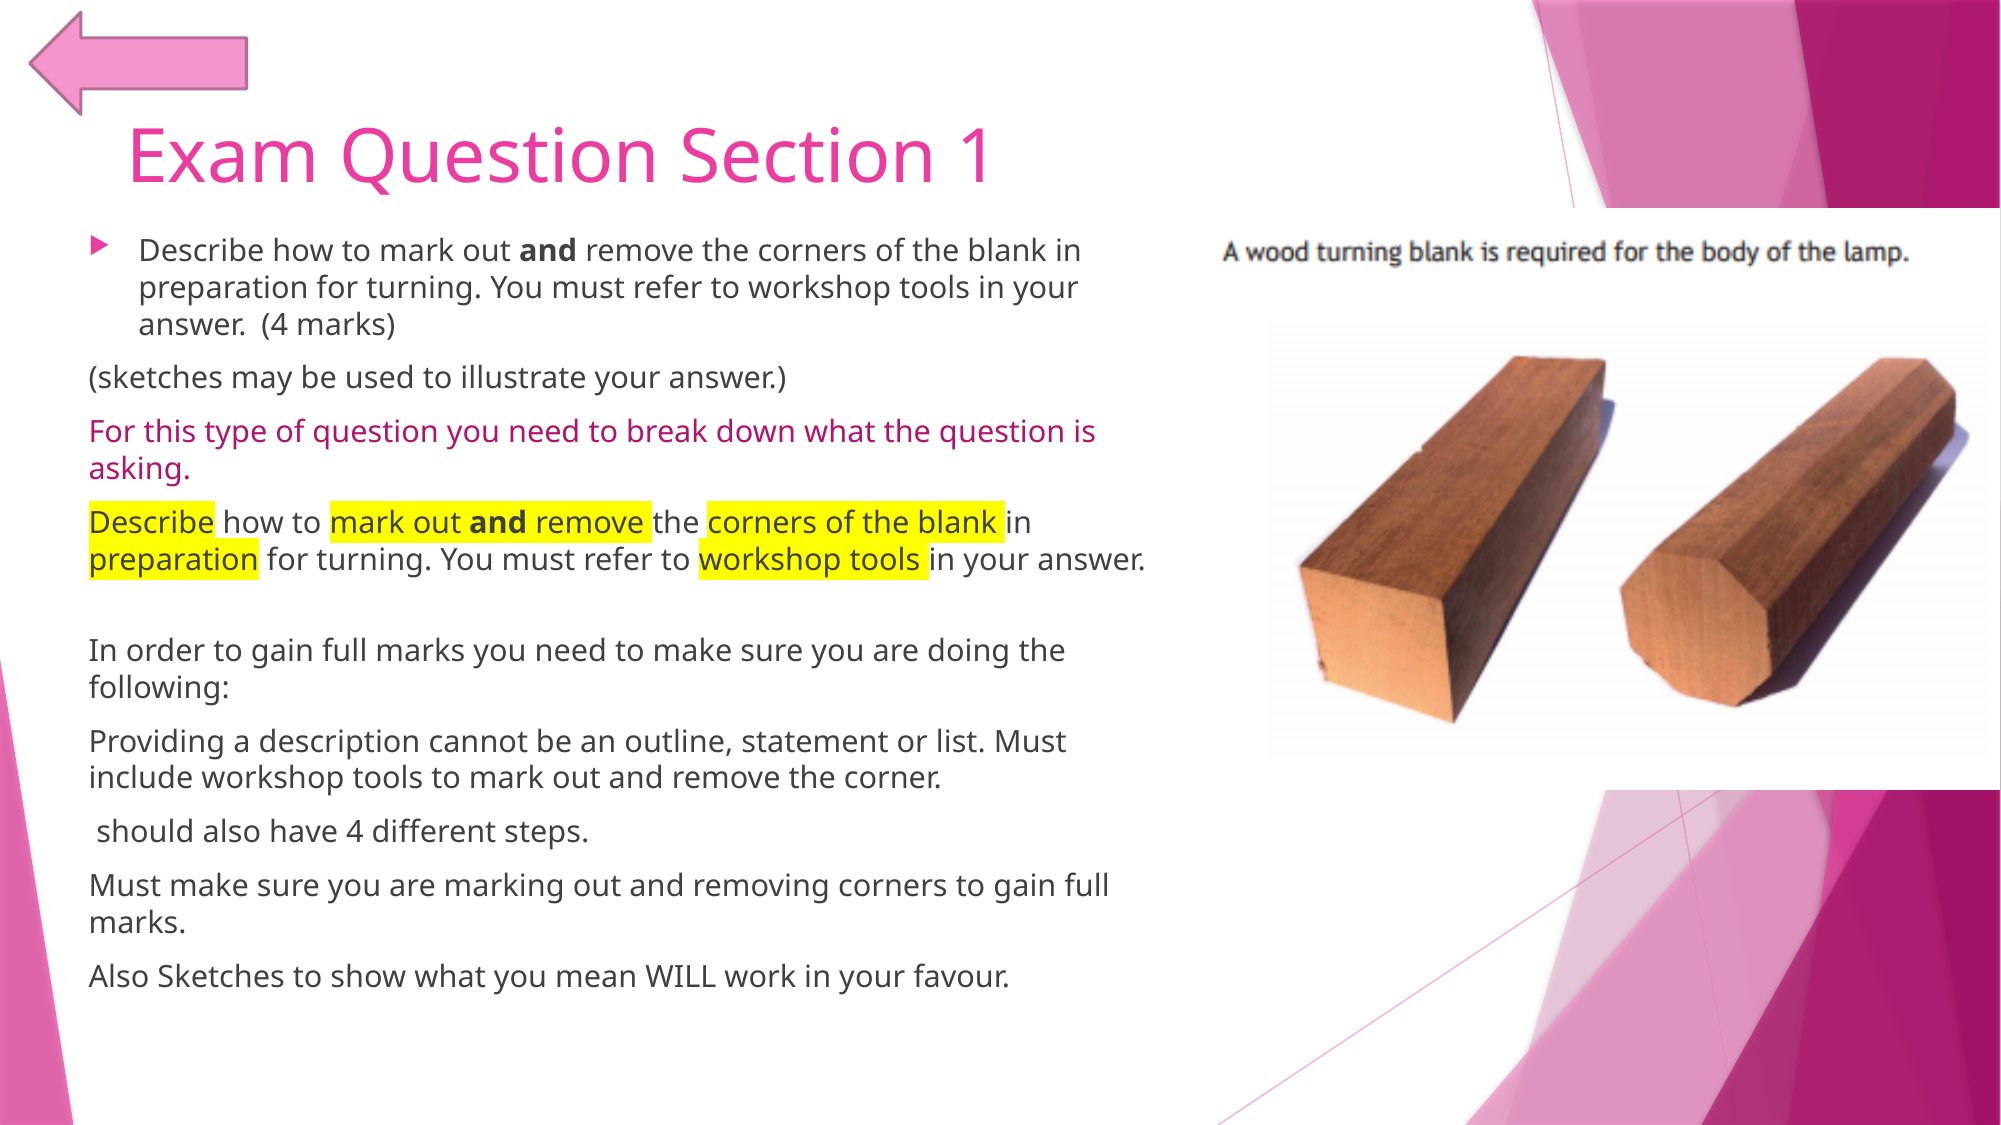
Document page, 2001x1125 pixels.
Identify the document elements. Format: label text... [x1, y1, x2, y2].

text_box [28, 10, 249, 116]
title Exam Question Section 1 [111, 99, 1522, 317]
picture [1199, 207, 2000, 790]
list Describe how to mark out and remove the corners of the blank in preparation for turning. You must refer to workshop tools in your answer. (4 marks) (sketches may be used to illustrate your answer.) For this type of question you need to break down what the question is asking. Describe how to mark out and remove the corners of the blank in preparation for turning. You must refer to workshop tools in your answer. In order to gain full marks you need to make sure you are doing the following: Providing a description cannot be an outline, statement or list. Must include workshop tools to mark out and remove the corner. should also have 4 different steps. Must make sure you are marking out and removing corners to gain full marks. Also Sketches to show what you mean WILL work in your favour. [73, 223, 1179, 1009]
